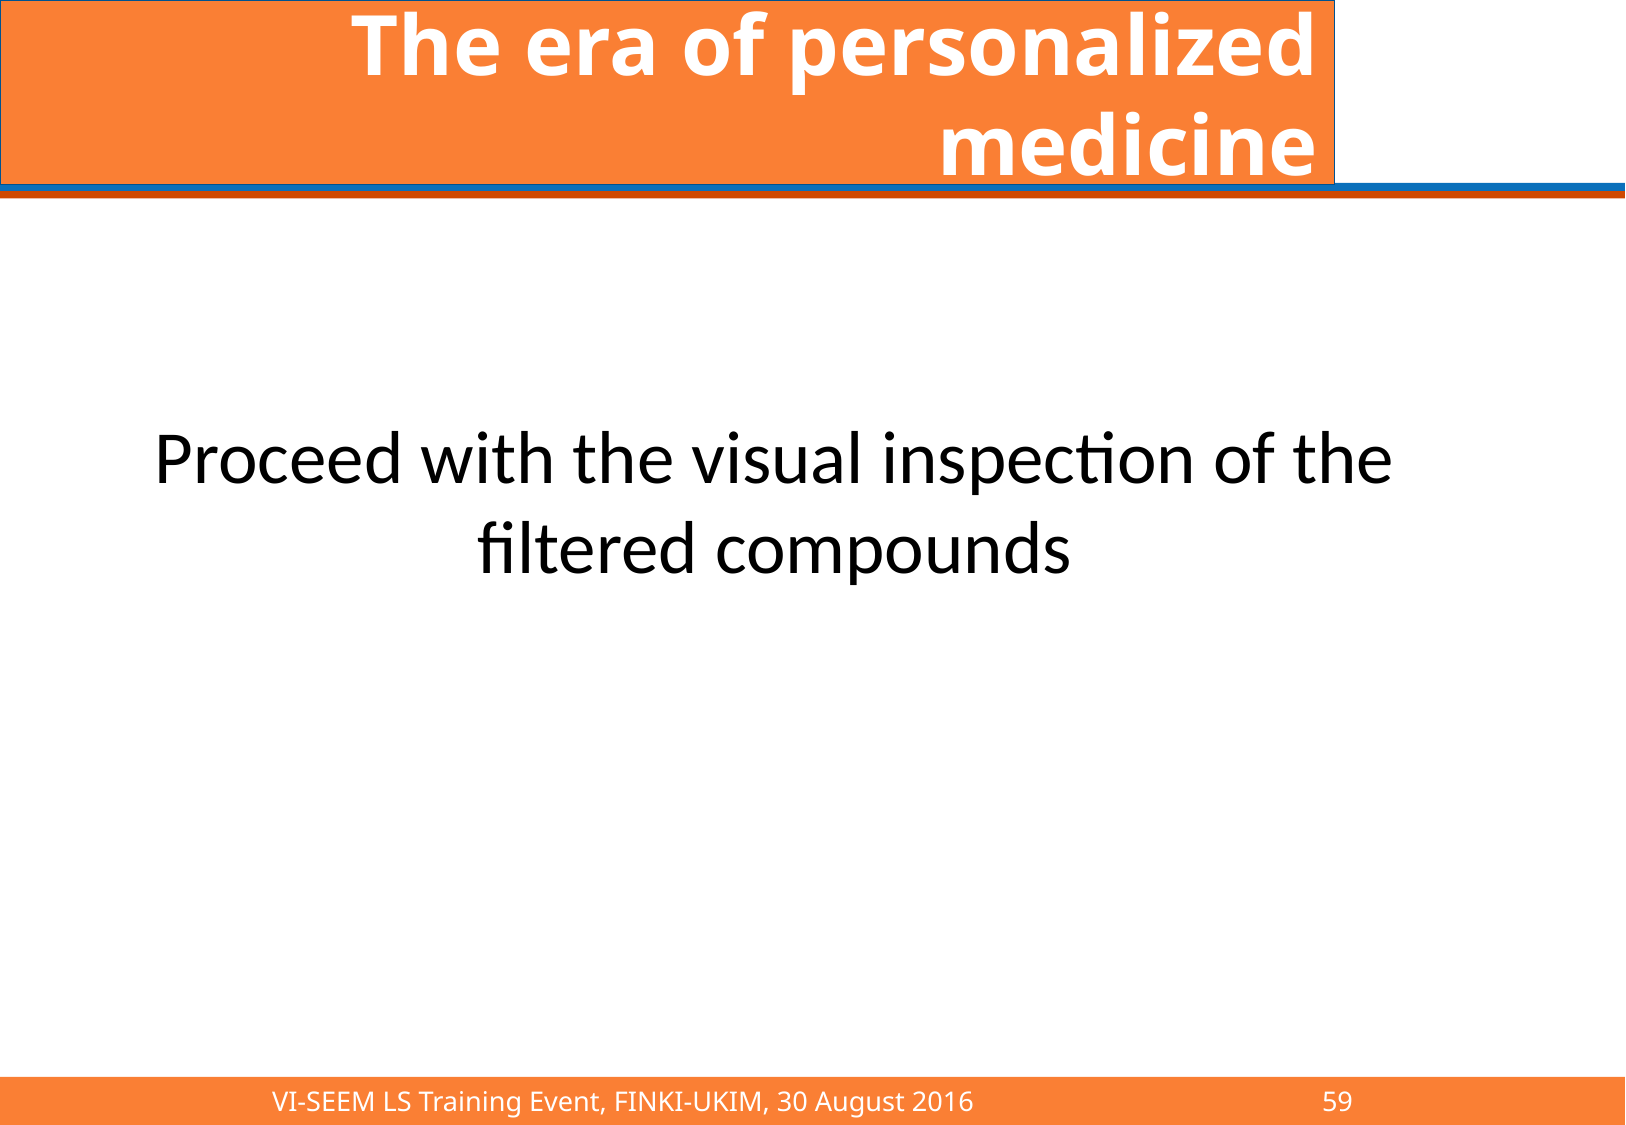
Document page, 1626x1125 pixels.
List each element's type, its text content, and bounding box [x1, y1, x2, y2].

footer VI-SEEM LS Training Event, FINKI-UKIM, 30 August 2016 59 [0, 1076, 1625, 1125]
text_box Proceed with the visual inspection of the filtered compounds [113, 401, 1437, 596]
title The era of personalized medicine [0, 0, 1335, 185]
